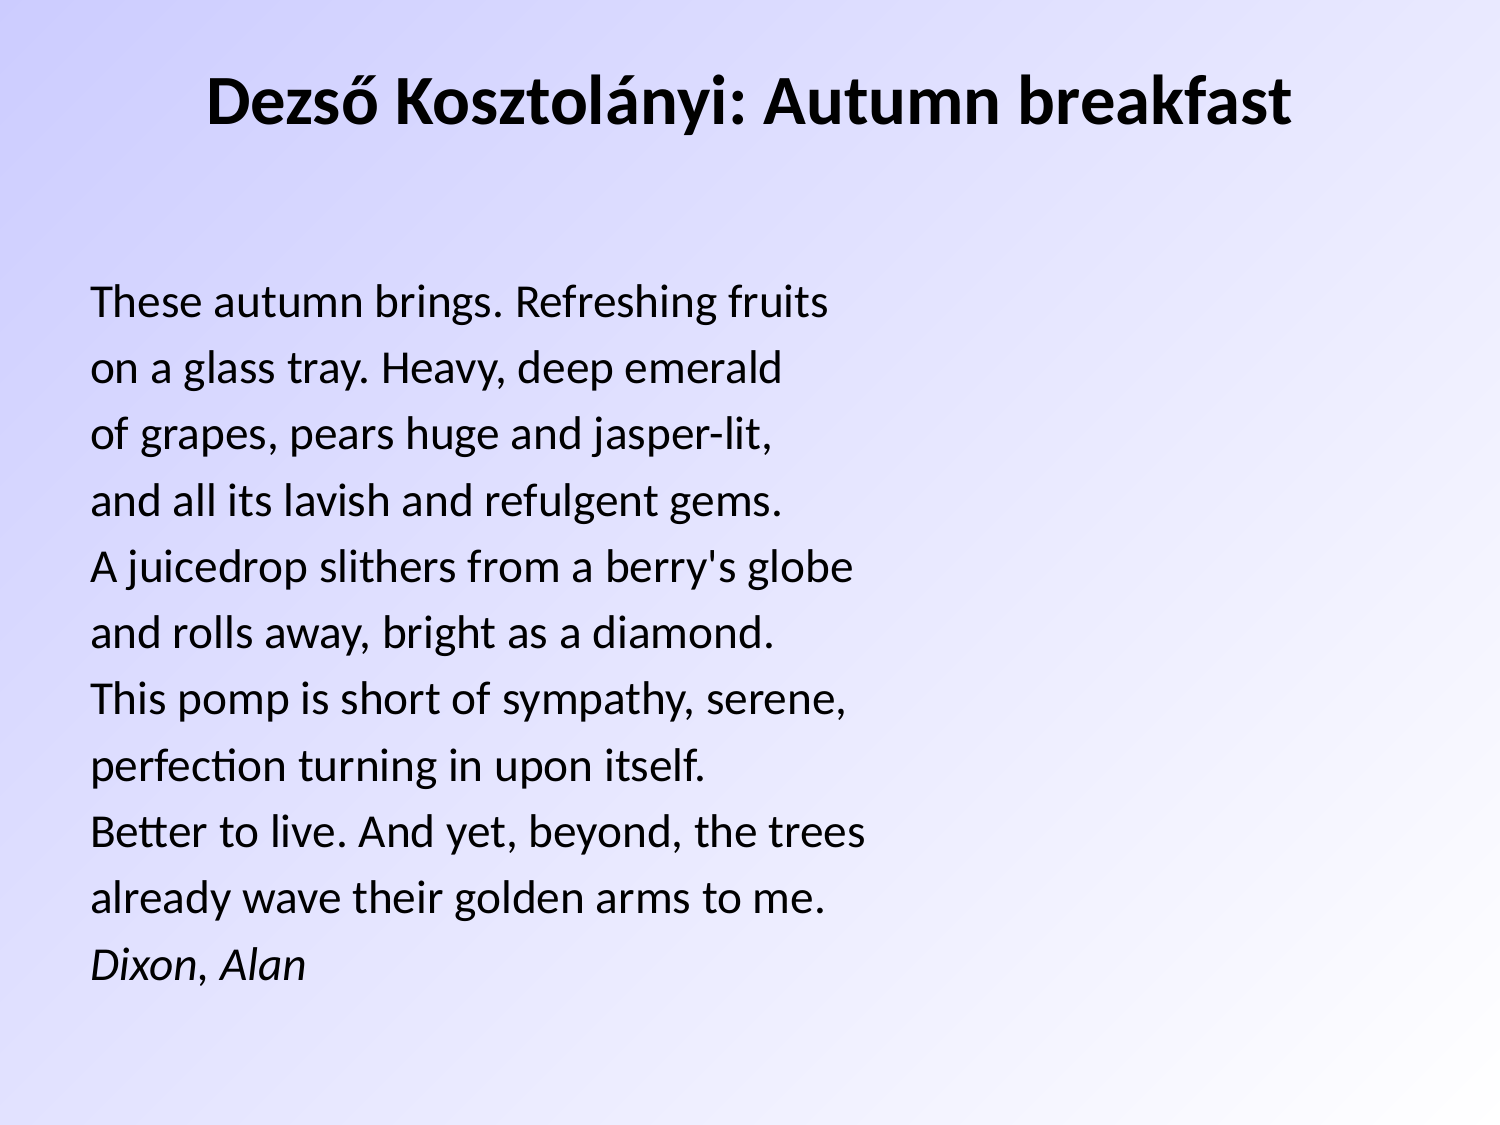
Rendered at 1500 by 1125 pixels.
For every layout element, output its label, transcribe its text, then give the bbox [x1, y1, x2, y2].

title Dezső Kosztolányi: Autumn breakfast [74, 44, 1426, 233]
list These autumn brings. Refreshing fruits on a glass tray. Heavy, deep emerald of grapes, pears huge and jasper-lit, and all its lavish and refulgent gems. A juicedrop slithers from a berry's globe and rolls away, bright as a diamond. This pomp is short of sympathy, serene, perfection turning in upon itself. Better to live. And yet, beyond, the trees already wave their golden arms to me. Dixon, Alan [74, 262, 1426, 1006]
